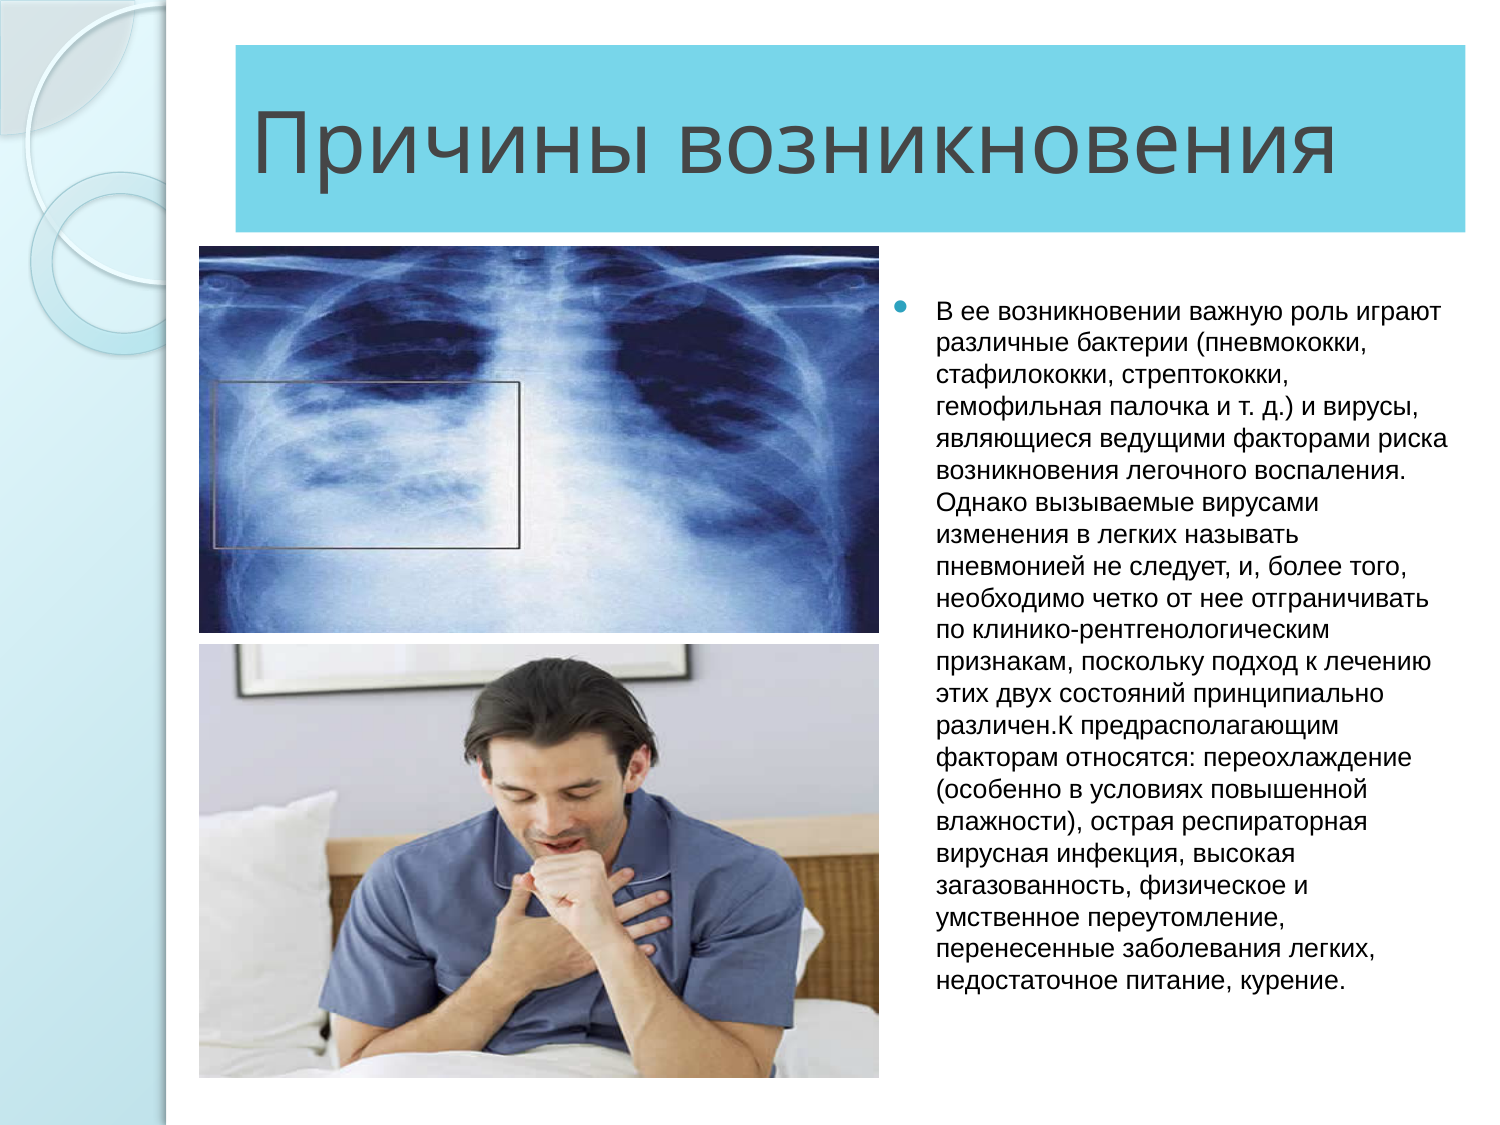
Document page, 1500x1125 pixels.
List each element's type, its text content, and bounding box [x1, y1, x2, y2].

list В ее возникновении важную роль играют различные бактерии (пневмококки, стафилококки, стрептококки, гемофильная палочка и т. д.) и вирусы, являющиеся ведущими факторами риска возникновения легочного воспаления. Однако вызываемые вирусами изменения в легких называть пневмонией не следует, и, более того, необходимо четко от нее отграничивать по клинико-рентгенологическим признакам, поскольку подход к лечению этих двух состояний принципиально различен.К предрасполагающим факторам относятся: переохлаждение (особенно в условиях повышенной влажности), острая респираторная вирусная инфекция, высокая загазованность, физическое и умственное переутомление, перенесенные заболевания легких, недостаточное питание, курение. [877, 249, 1466, 1015]
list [198, 245, 880, 633]
title Причины возникновения [235, 45, 1466, 233]
picture [198, 644, 880, 1079]
